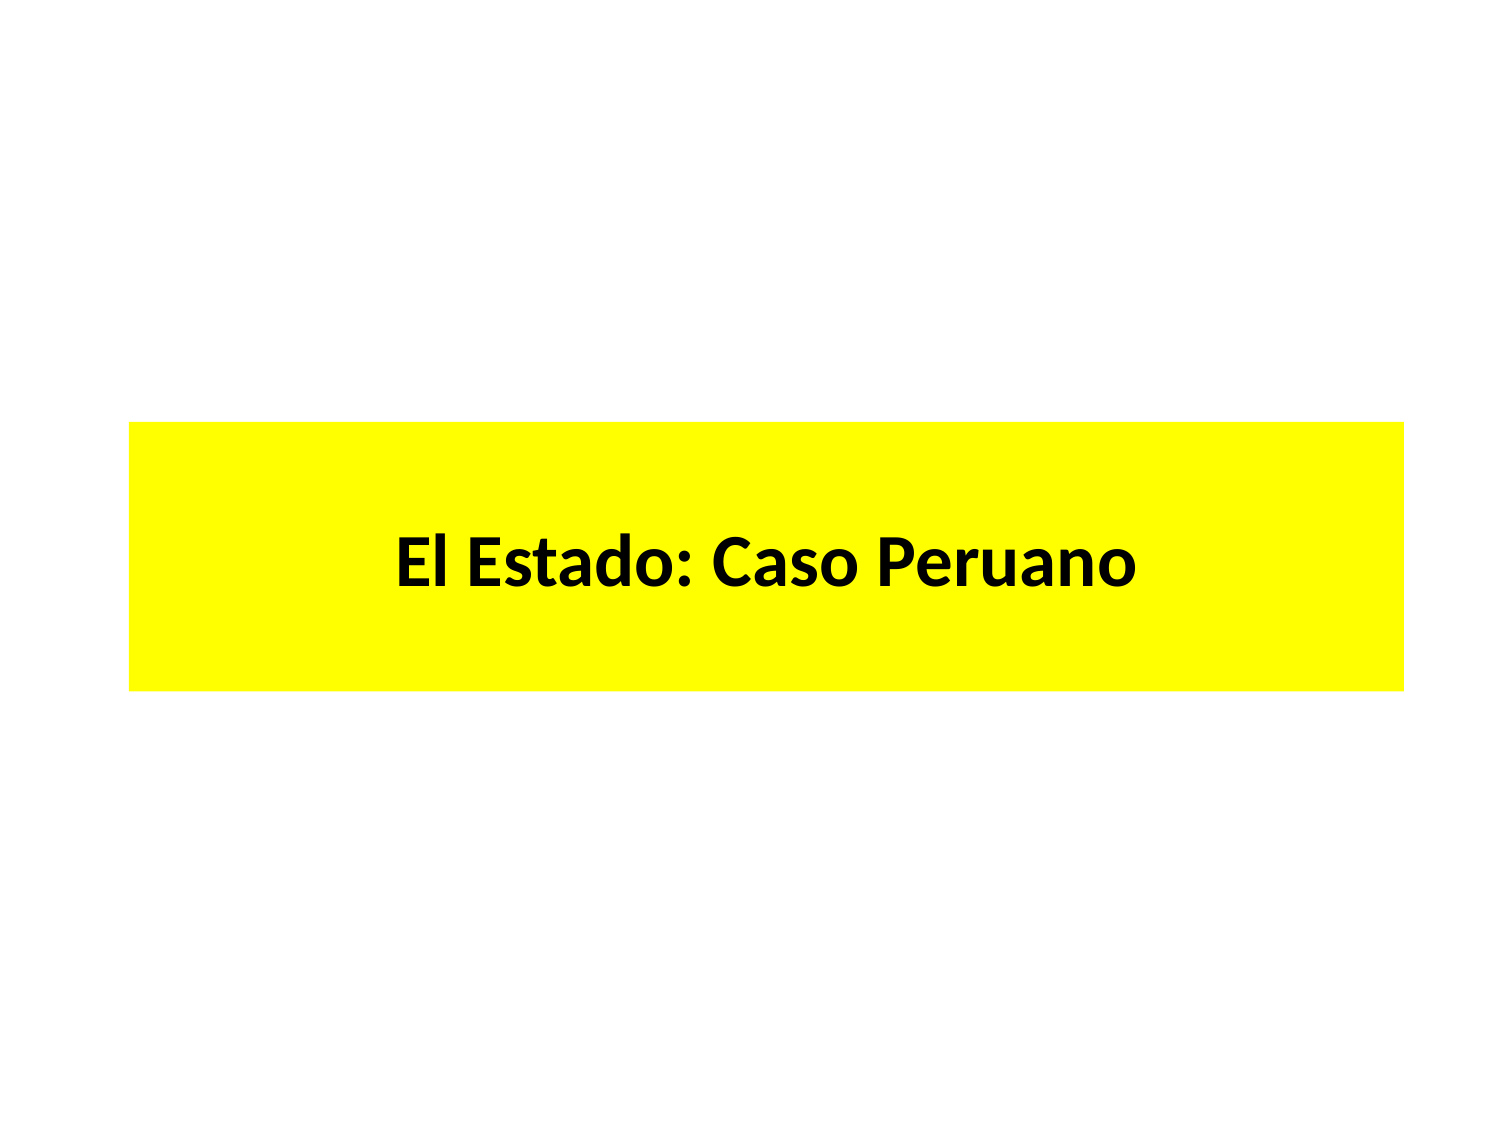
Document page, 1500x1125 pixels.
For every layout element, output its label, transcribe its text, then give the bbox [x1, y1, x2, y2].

title El Estado: Caso Peruano [128, 421, 1404, 692]
